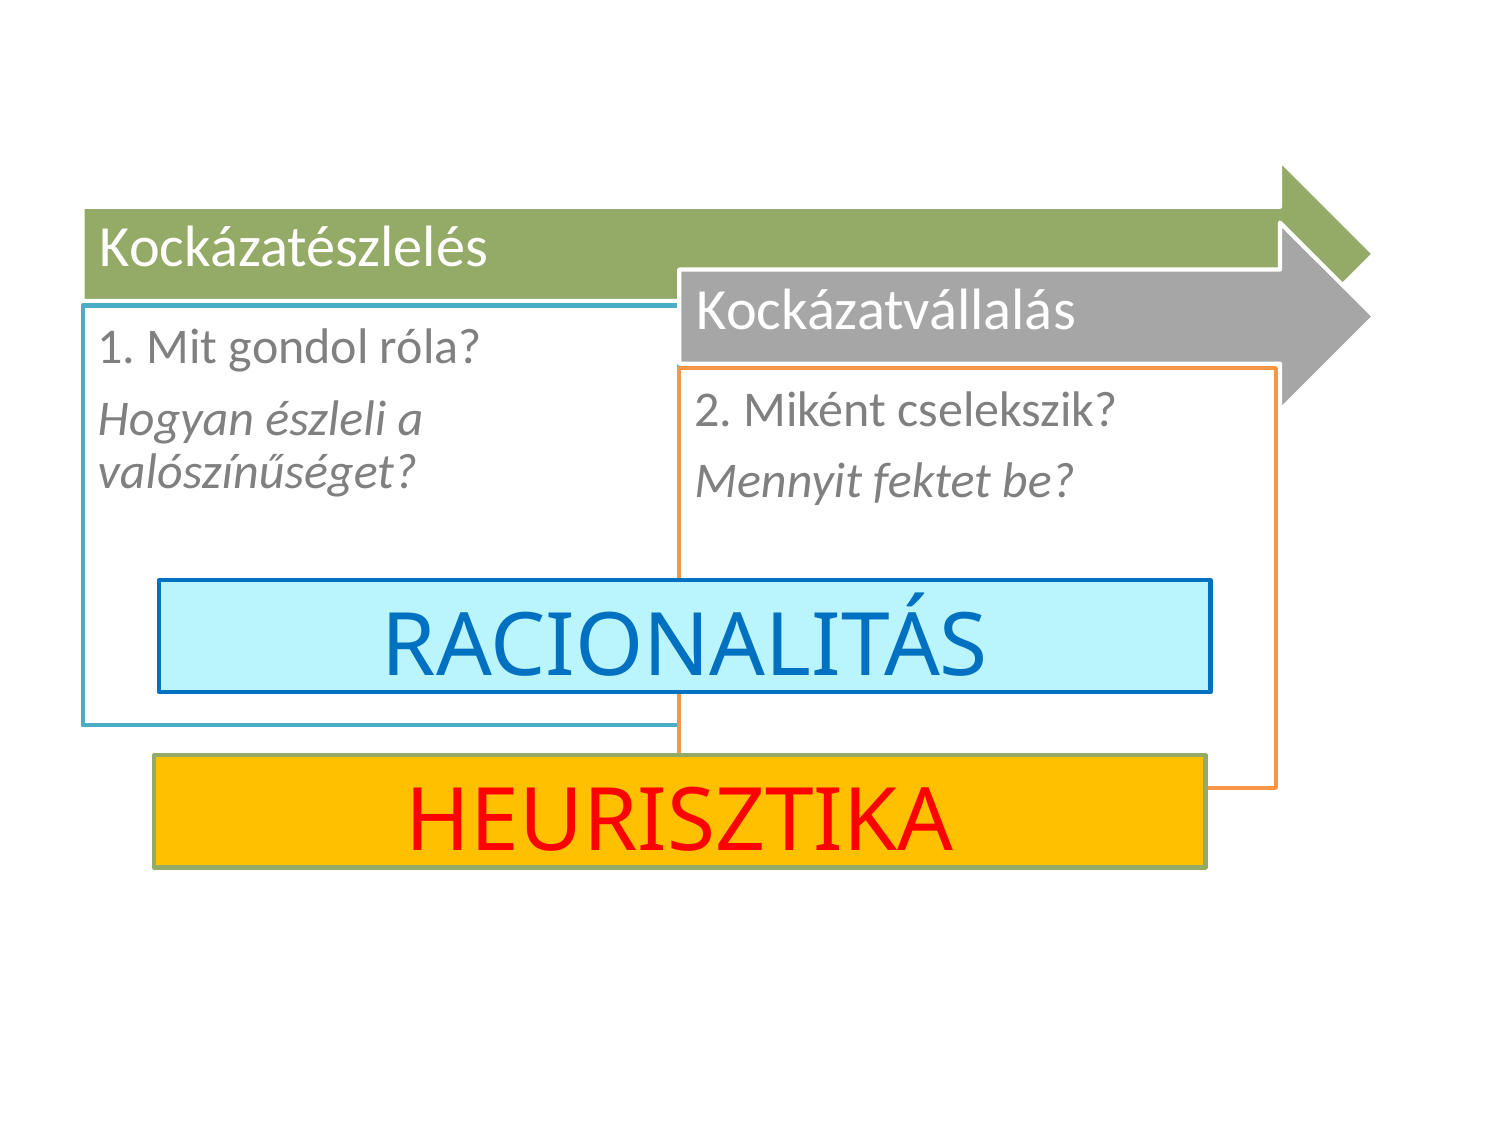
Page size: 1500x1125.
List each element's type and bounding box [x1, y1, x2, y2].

text_box [82, 0, 1375, 1012]
